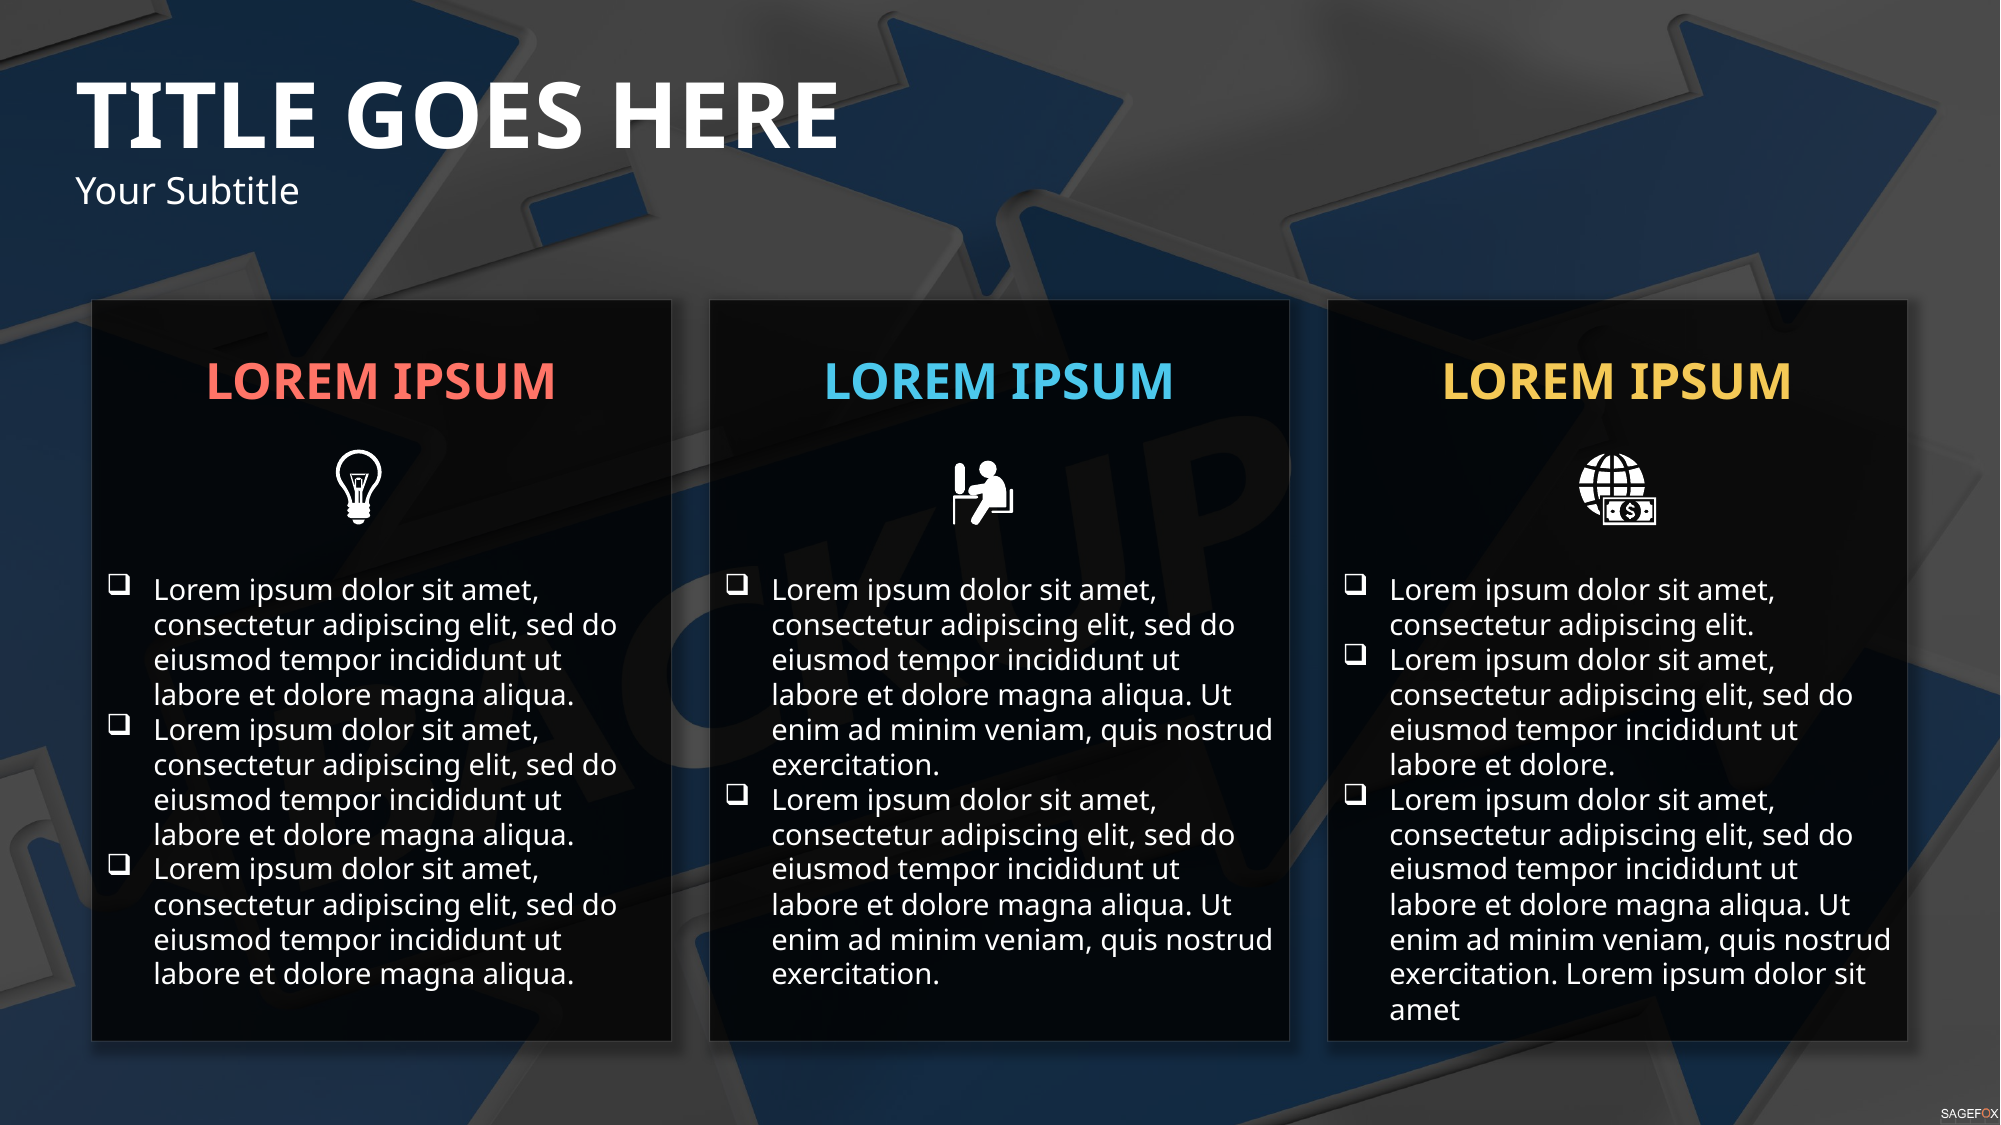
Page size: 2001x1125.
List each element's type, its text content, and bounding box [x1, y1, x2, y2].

text_box TITLE GOES HERE Your Subtitle [60, 49, 1036, 220]
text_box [1579, 453, 1657, 526]
text_box LOREM IPSUM [1327, 342, 1908, 417]
text_box Lorem ipsum dolor sit amet, consectetur adipiscing elit, sed do eiusmod tempor incididunt ut labore et dolore magna aliqua. Lorem ipsum dolor sit amet, consectetur adipiscing elit, sed do eiusmod tempor incididunt ut labore et dolore magna aliqua. Lorem ipsum dolor sit amet, consectetur adipiscing elit, sed do eiusmod tempor incididunt ut labore et dolore magna aliqua. [91, 538, 672, 999]
text_box [91, 299, 673, 1042]
text_box [1327, 299, 1909, 1042]
text_box Lorem ipsum dolor sit amet, consectetur adipiscing elit, sed do eiusmod tempor incididunt ut labore et dolore magna aliqua. Ut enim ad minim veniam, quis nostrud exercitation. Lorem ipsum dolor sit amet, consectetur adipiscing elit, sed do eiusmod tempor incididunt ut labore et dolore magna aliqua. Ut enim ad minim veniam, quis nostrud exercitation. [709, 538, 1290, 999]
text_box LOREM IPSUM [709, 342, 1290, 417]
text_box Lorem ipsum dolor sit amet, consectetur adipiscing elit. Lorem ipsum dolor sit amet, consectetur adipiscing elit, sed do eiusmod tempor incididunt ut labore et dolore. Lorem ipsum dolor sit amet, consectetur adipiscing elit, sed do eiusmod tempor incididunt ut labore et dolore magna aliqua. Ut enim ad minim veniam, quis nostrud exercitation. Lorem ipsum dolor sit amet [1327, 538, 1908, 1034]
text_box LOREM IPSUM [91, 342, 672, 417]
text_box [952, 460, 1013, 525]
text_box [709, 299, 1291, 1042]
picture [0, 0, 2001, 1125]
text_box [335, 449, 382, 525]
